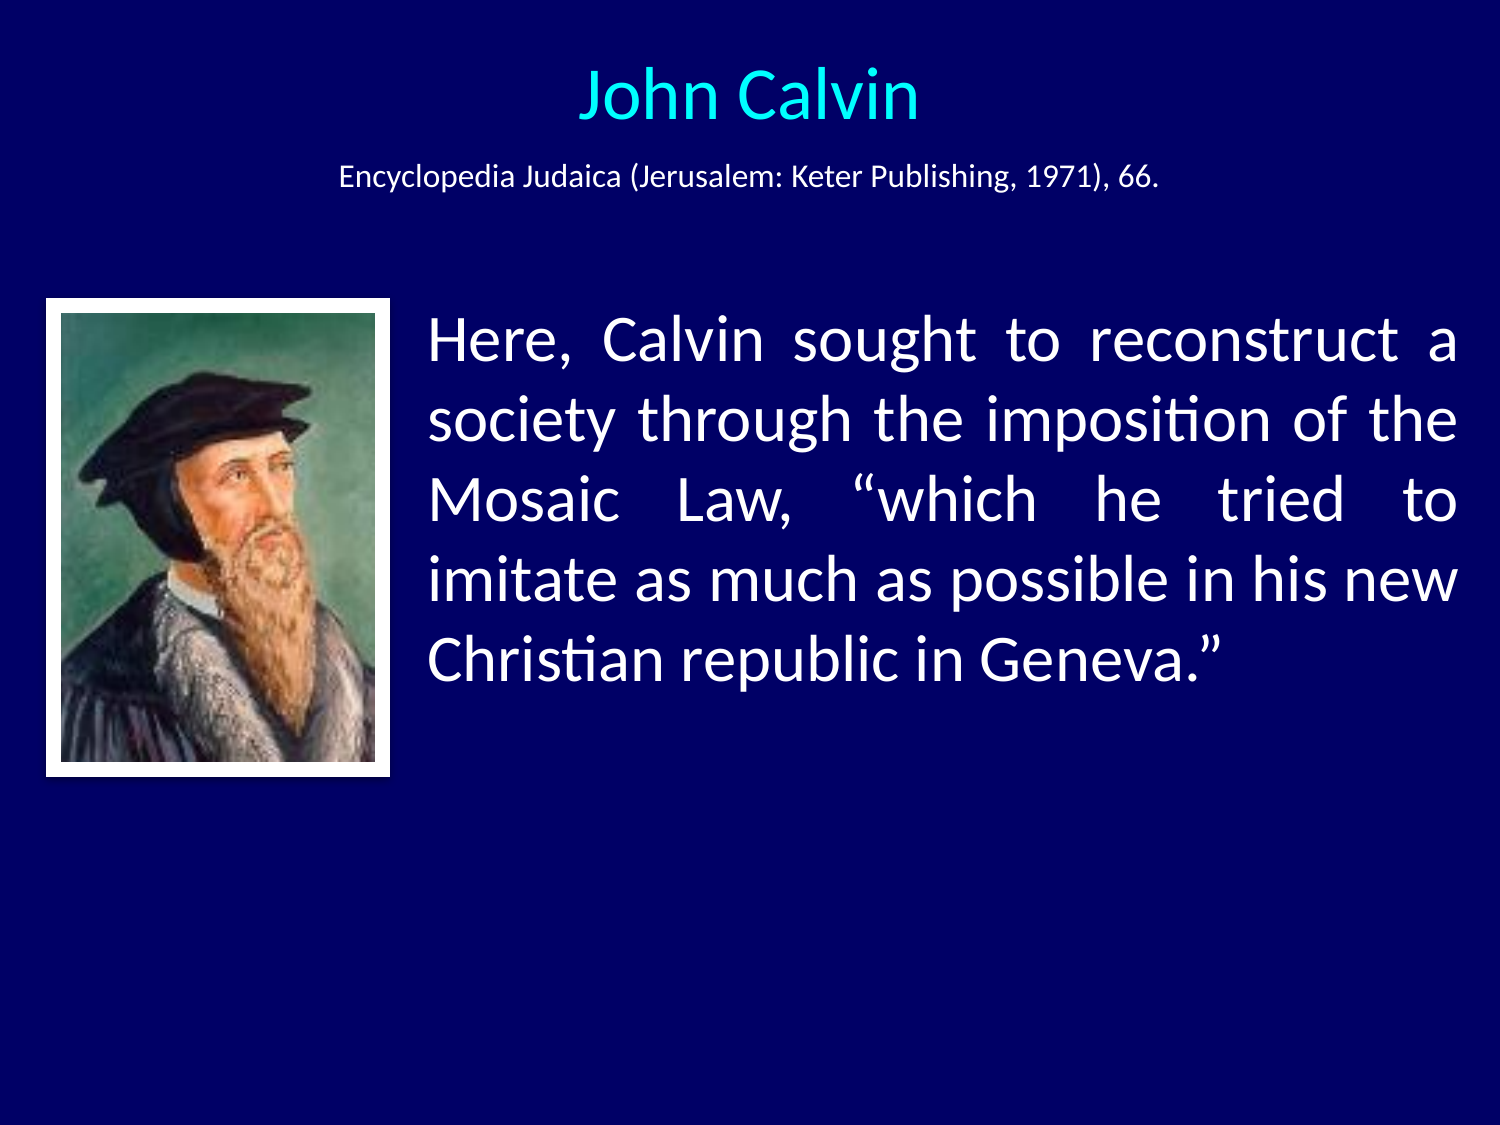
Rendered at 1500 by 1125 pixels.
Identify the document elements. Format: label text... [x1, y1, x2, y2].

text_box Here, Calvin sought to reconstruct a society through the imposition of the Mosaic Law, “which he tried to imitate as much as possible in his new Christian republic in Geneva.” [412, 287, 1475, 763]
text_box John Calvin Encyclopedia Judaica (Jerusalem: Keter Publishing, 1971), 66. [262, 37, 1238, 225]
picture [60, 312, 376, 763]
